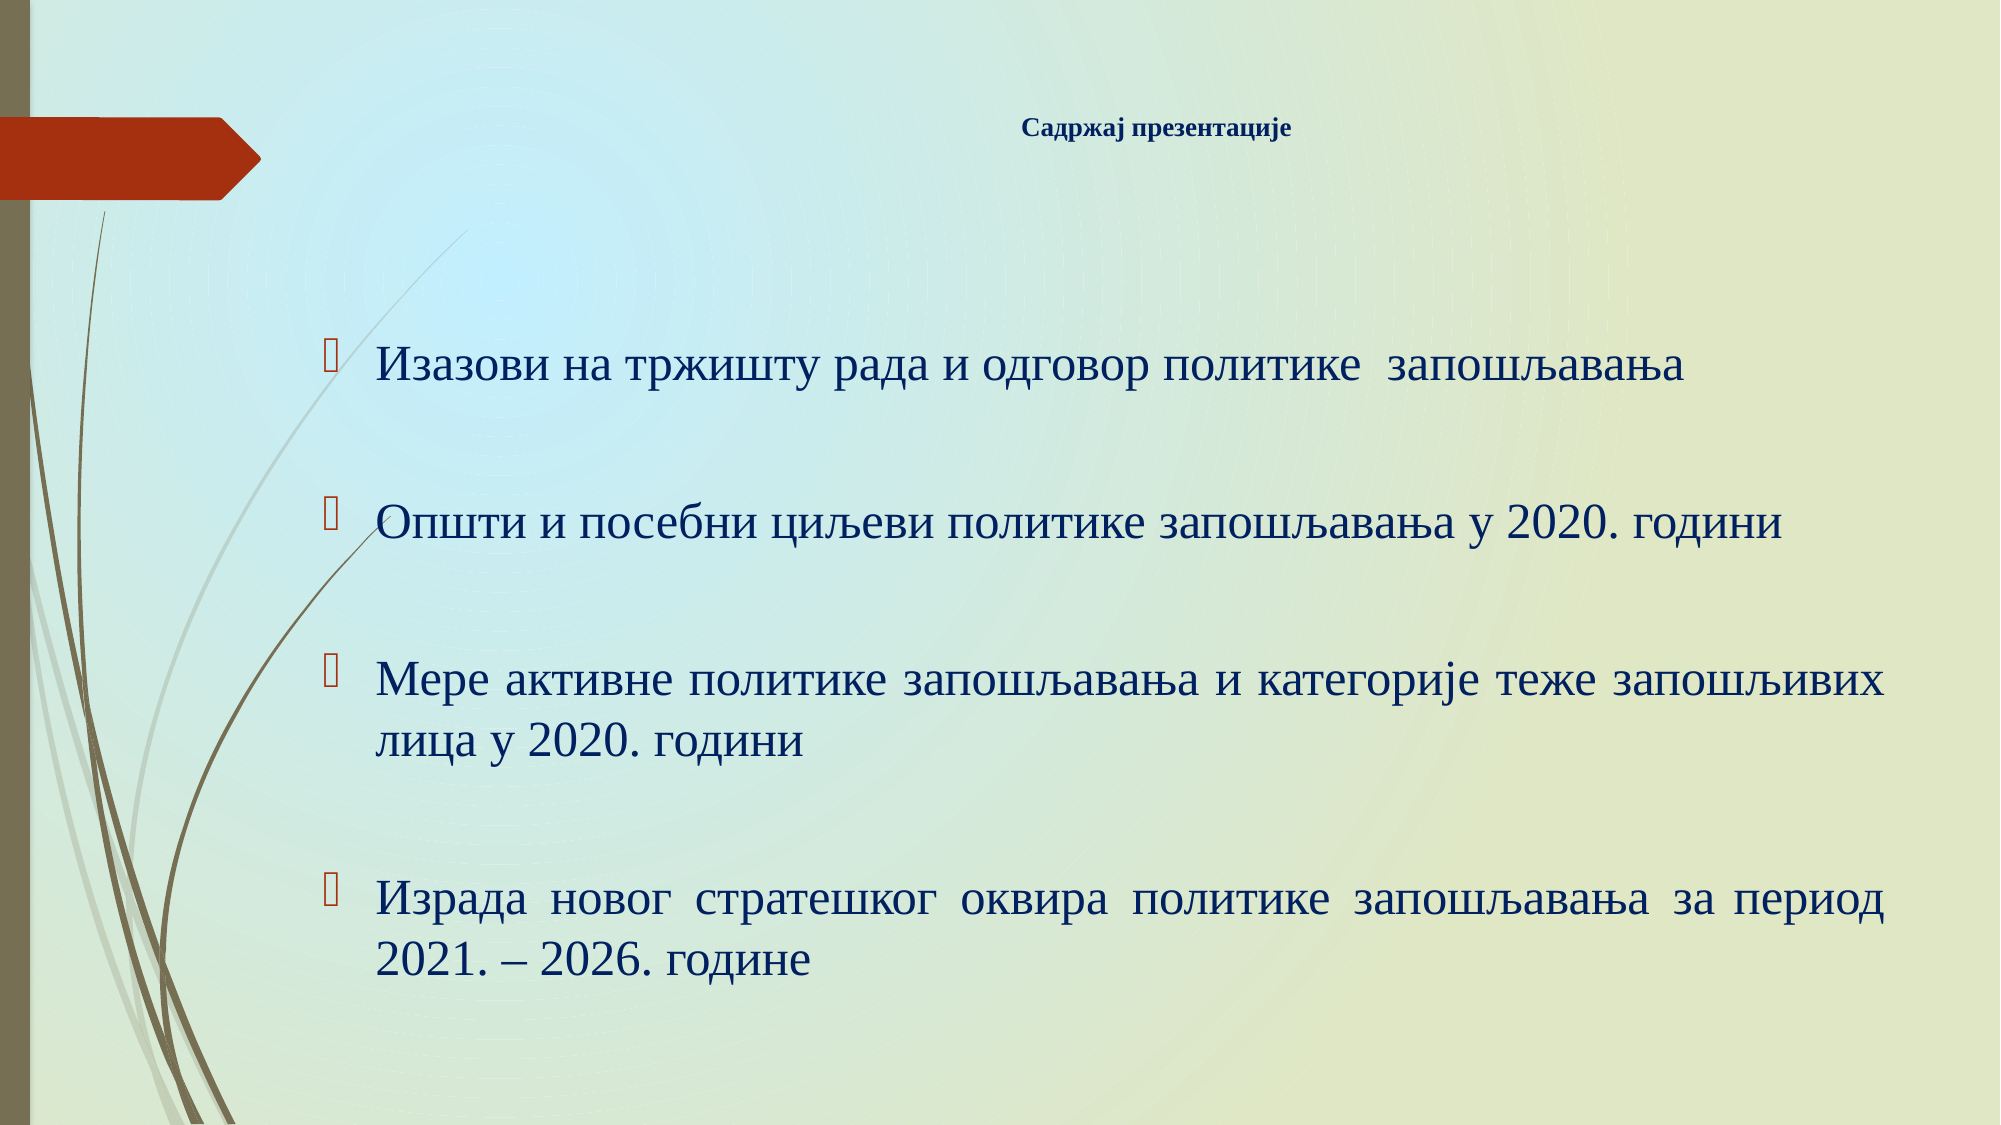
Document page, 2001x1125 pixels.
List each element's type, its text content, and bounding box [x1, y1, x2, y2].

title Садржај презентације [425, 102, 1888, 217]
list Изазови на тржишту рада и одговор политике запошљавања Општи и посебни циљеви политике запошљавања у 2020. години Мере активне политике запошљавања и категорије теже запошљивих лица у 2020. години Израда новог стратешког оквира политике запошљавања за период 2021. – 2026. године [307, 243, 1900, 1005]
